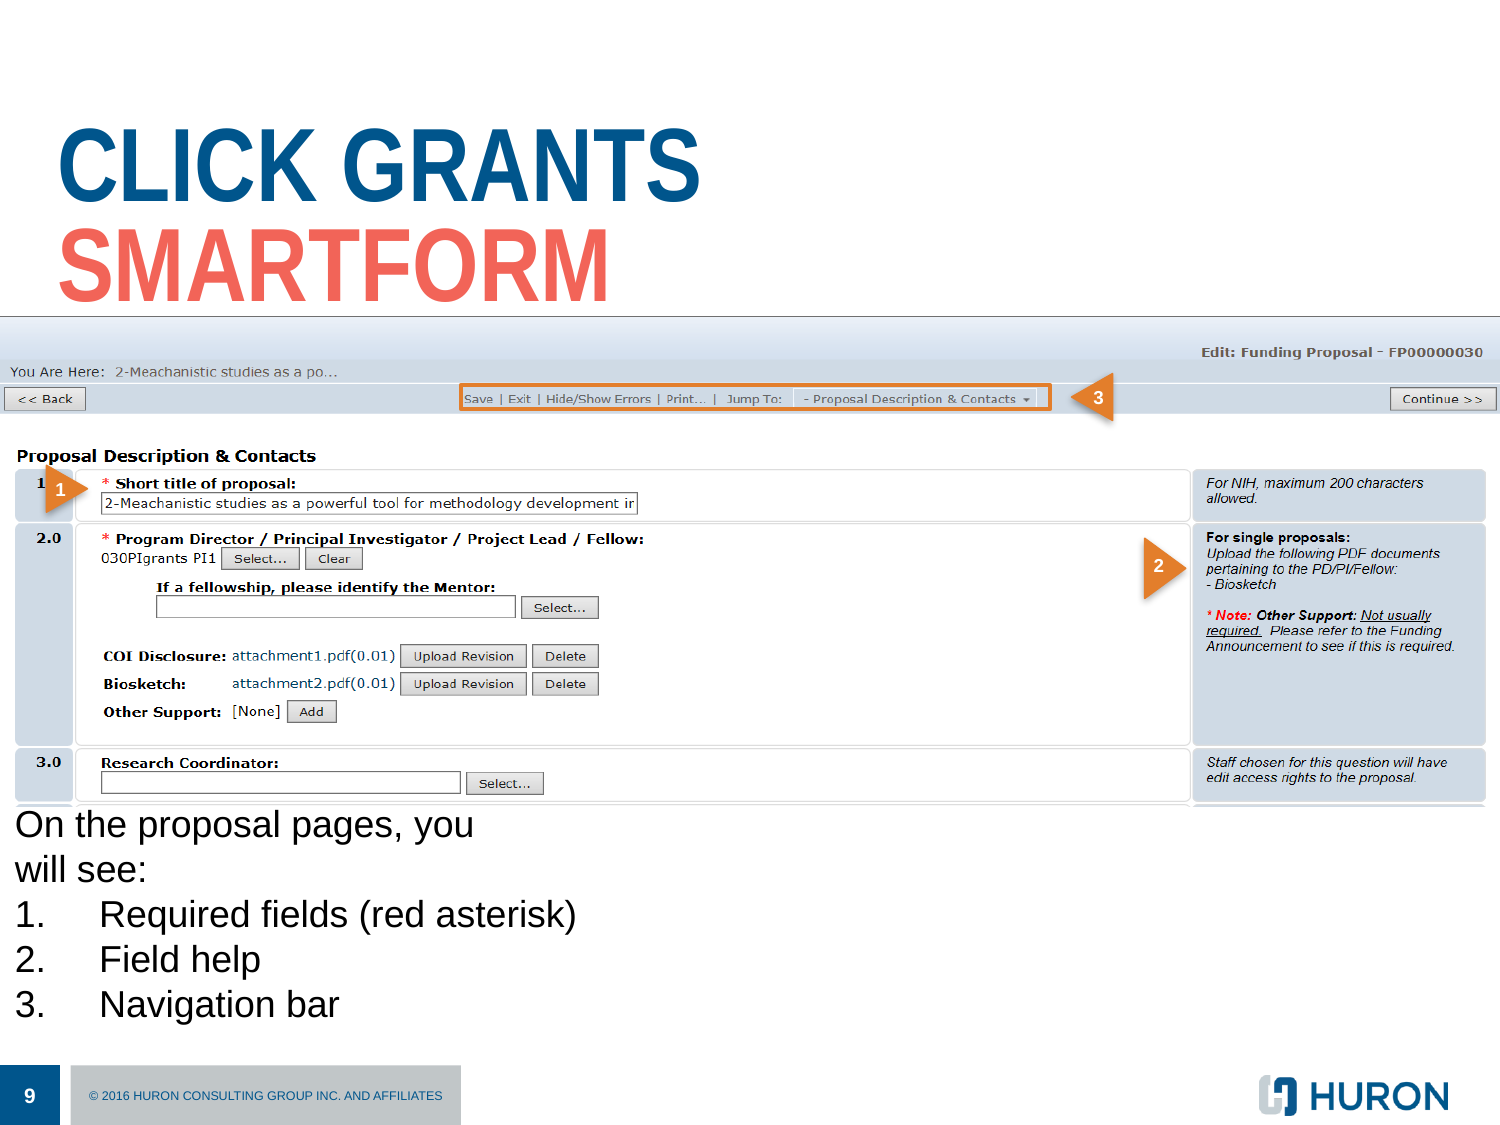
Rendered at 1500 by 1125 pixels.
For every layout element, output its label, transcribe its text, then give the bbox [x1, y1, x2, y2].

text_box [1071, 373, 1113, 421]
slide_number 9 [0, 1065, 60, 1125]
picture [1259, 1075, 1448, 1116]
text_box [46, 465, 88, 513]
picture [0, 316, 1500, 807]
footer © 2016 HURON CONSULTING GROUP INC. AND AFFILIATES [70, 1065, 461, 1125]
title Click Grants smartform [42, 76, 1461, 314]
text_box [1144, 538, 1186, 599]
text_box On the proposal pages, you will see: Required fields (red asterisk) Field help Navigation bar [0, 814, 1108, 1033]
